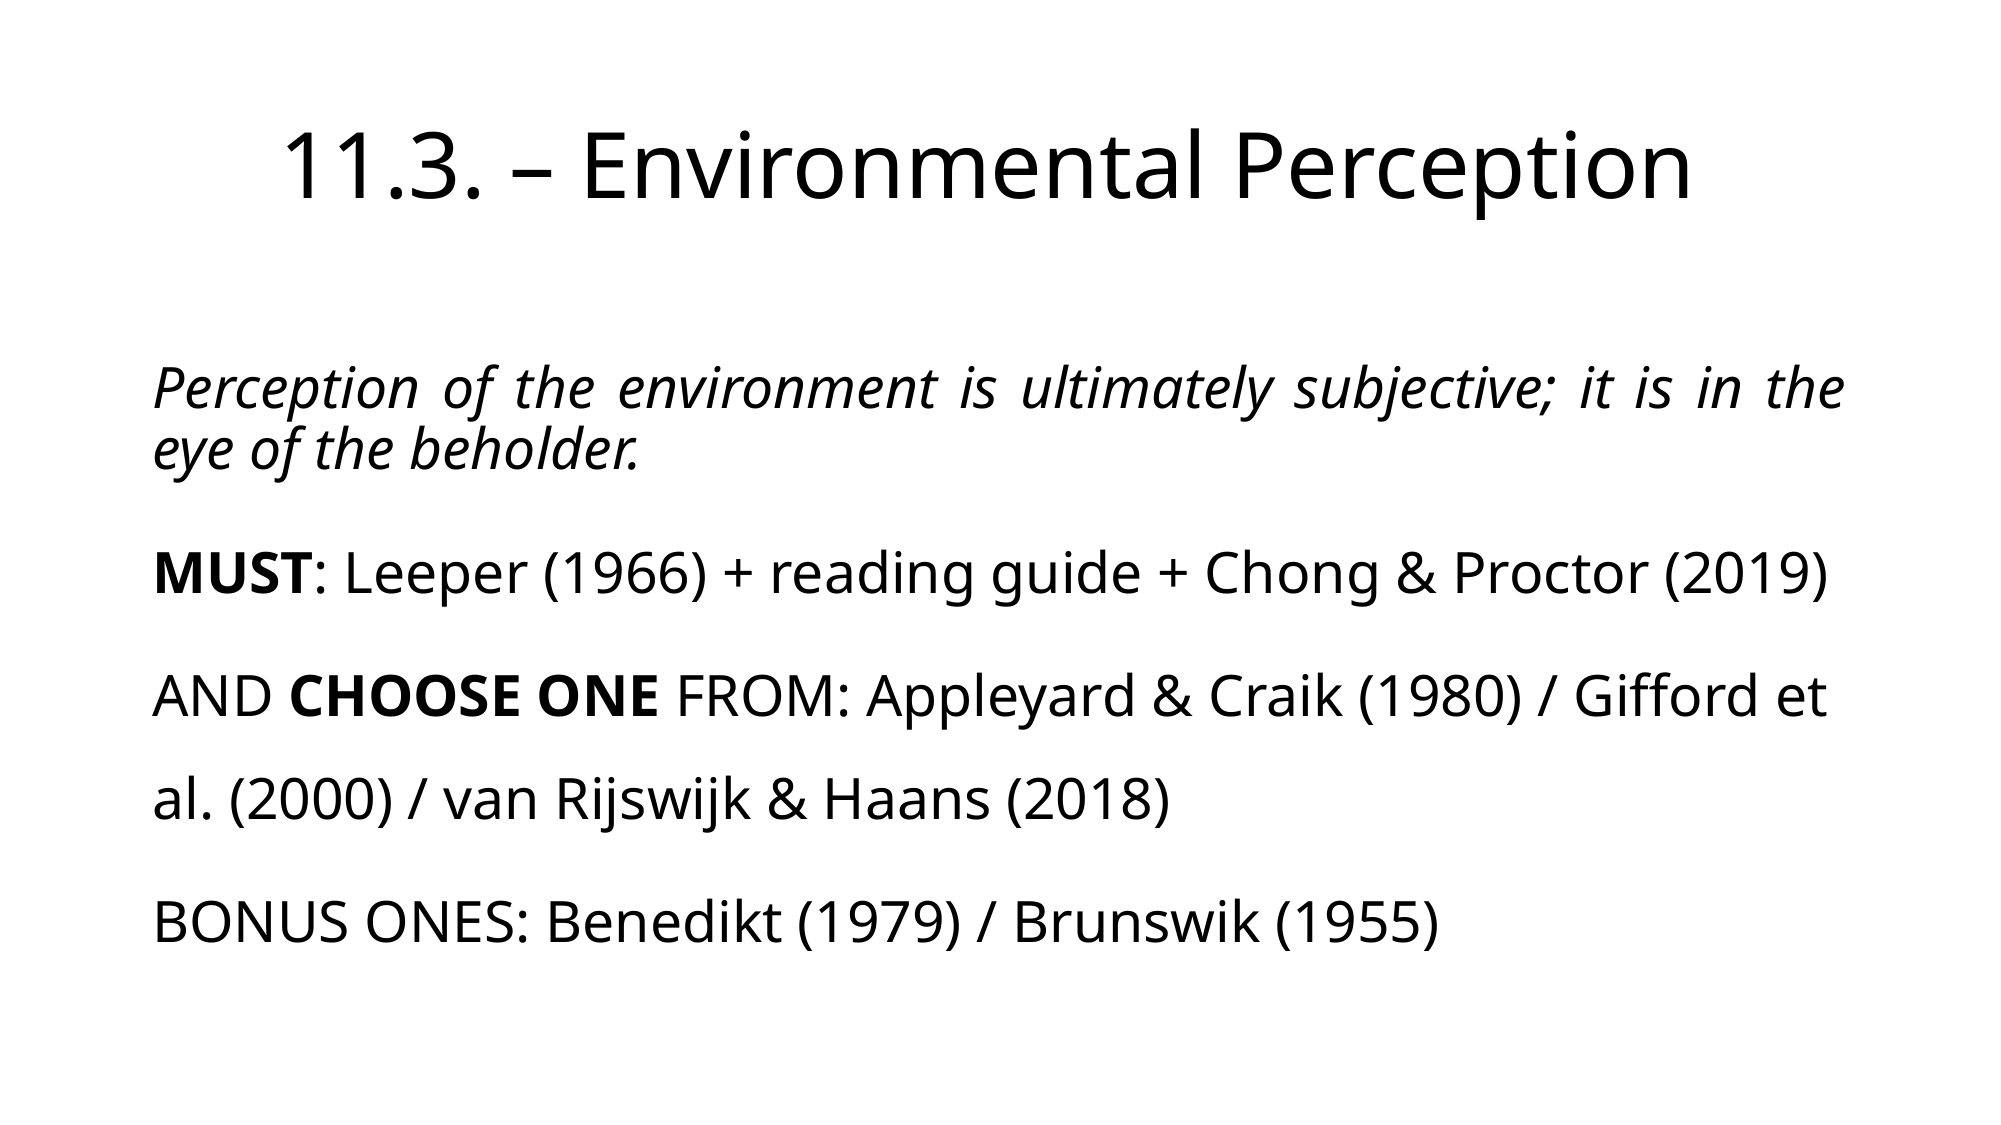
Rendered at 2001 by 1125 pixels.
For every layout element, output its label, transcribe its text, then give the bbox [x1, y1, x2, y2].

list Perception of the environment is ultimately subjective; it is in the eye of the beholder. MUST: Leeper (1966) + reading guide + Chong & Proctor (2019) AND CHOOSE ONE FROM: Appleyard & Craik (1980) / Gifford et al. (2000) / van Rijswijk & Haans (2018) BONUS ONES: Benedikt (1979) / Brunswik (1955) [137, 299, 1863, 1014]
title 11.3. – Environmental Perception [137, 59, 1863, 278]
